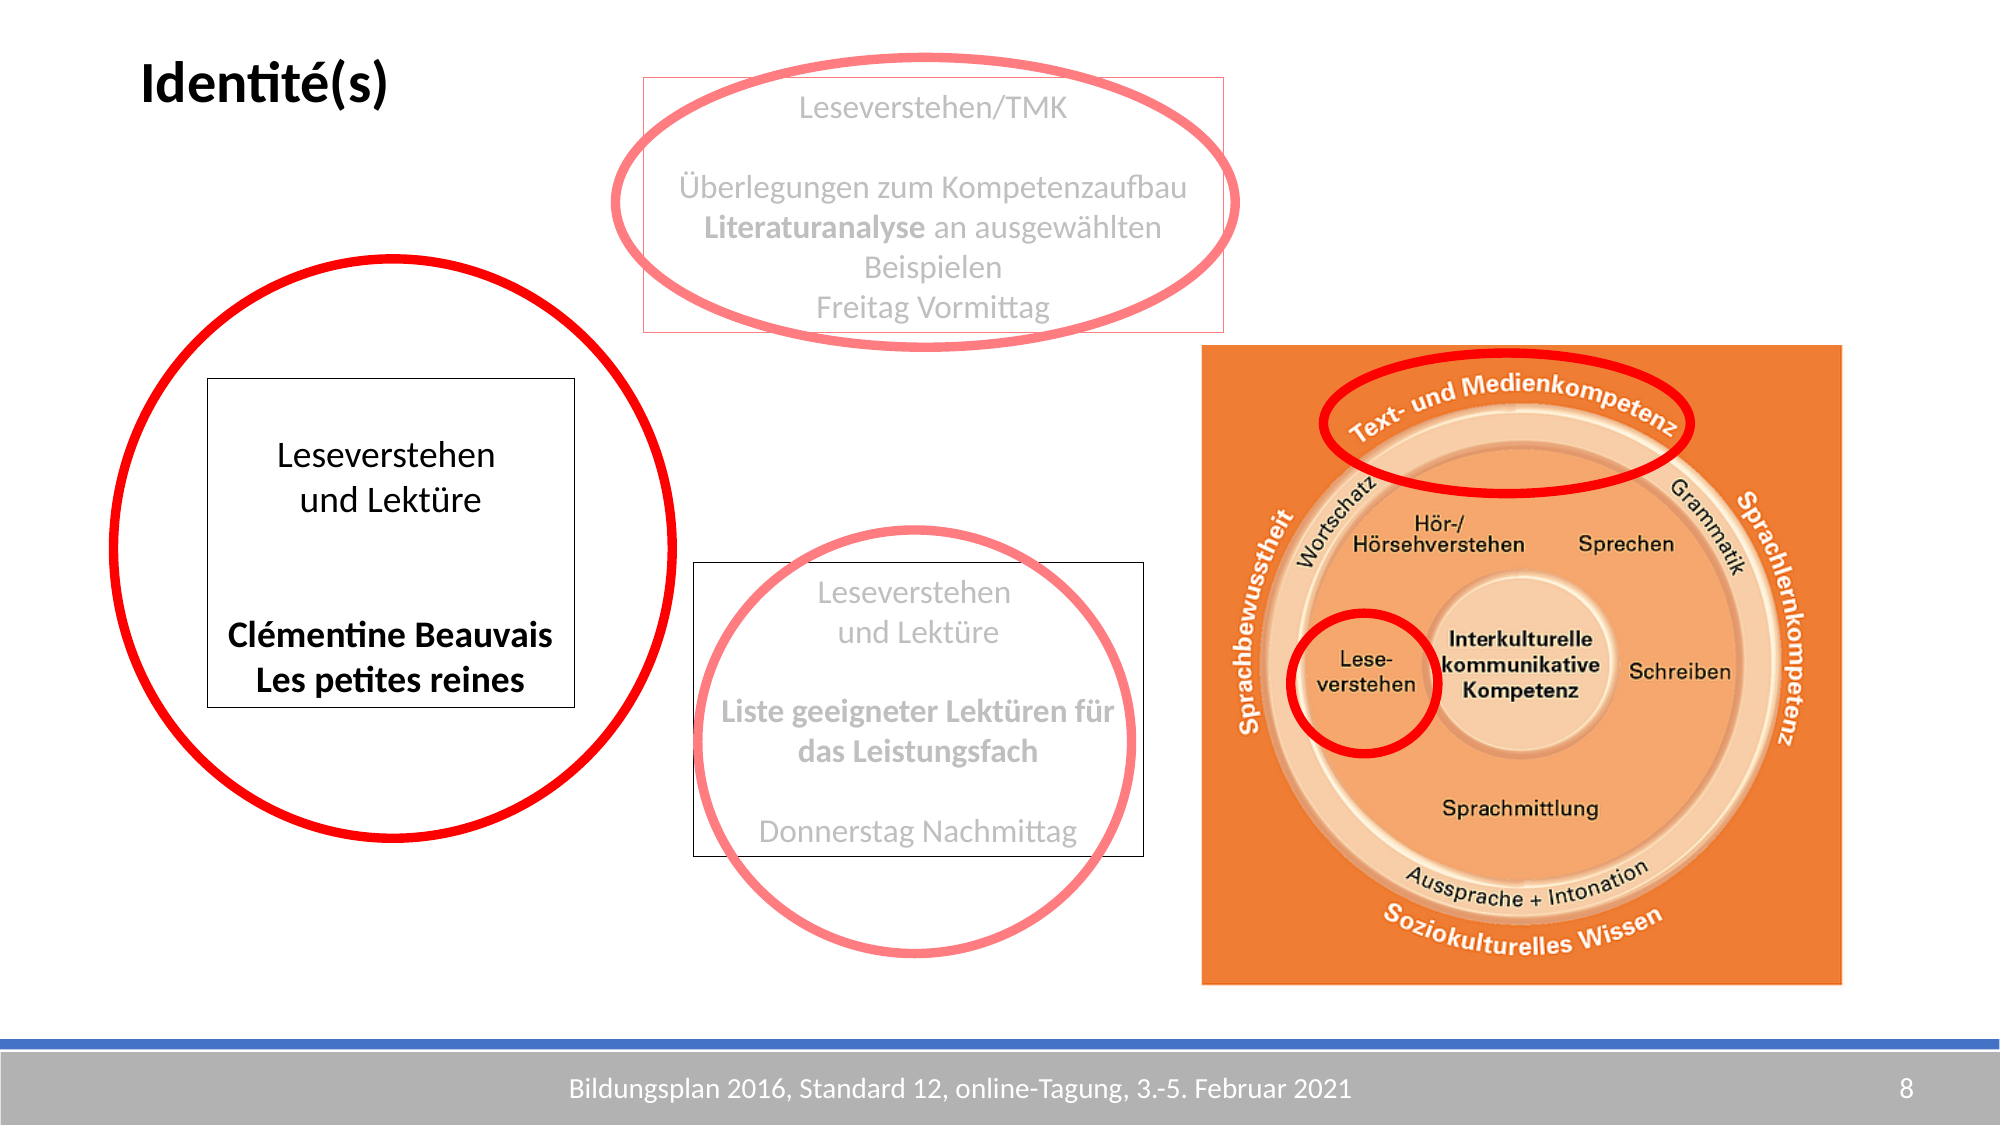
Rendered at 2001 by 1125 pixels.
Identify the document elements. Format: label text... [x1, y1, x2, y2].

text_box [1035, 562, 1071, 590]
text_box [111, 256, 675, 841]
text_box Leseverstehen/TMK Überlegungen zum Kompetenzaufbau Literaturanalyse an ausgewählten Beispielen Freitag Vormittag [643, 267, 778, 333]
text_box Identité(s) [125, 37, 514, 122]
text_box Leseverstehen und Lektüre Liste geeigneter Lektüren für das Leistungsfach Donnerstag Nachmittag [693, 562, 794, 857]
text_box Leseverstehen/TMK Überlegungen zum Kompetenzaufbau Literaturanalyse an ausgewählten Beispielen Freitag Vormittag [1093, 77, 1224, 158]
text_box [695, 527, 1071, 956]
text_box [613, 55, 1238, 350]
text_box Leseverstehen/TMK Überlegungen zum Kompetenzaufbau Literaturanalyse an ausgewählten Beispielen Freitag Vormittag [643, 77, 758, 138]
picture [1076, 345, 1973, 990]
text_box [514, 37, 1722, 343]
text_box Leseverstehen/TMK Überlegungen zum Kompetenzaufbau Literaturanalyse an ausgewählten Beispielen Freitag Vormittag [1073, 247, 1224, 333]
text_box [62, 57, 1691, 1015]
